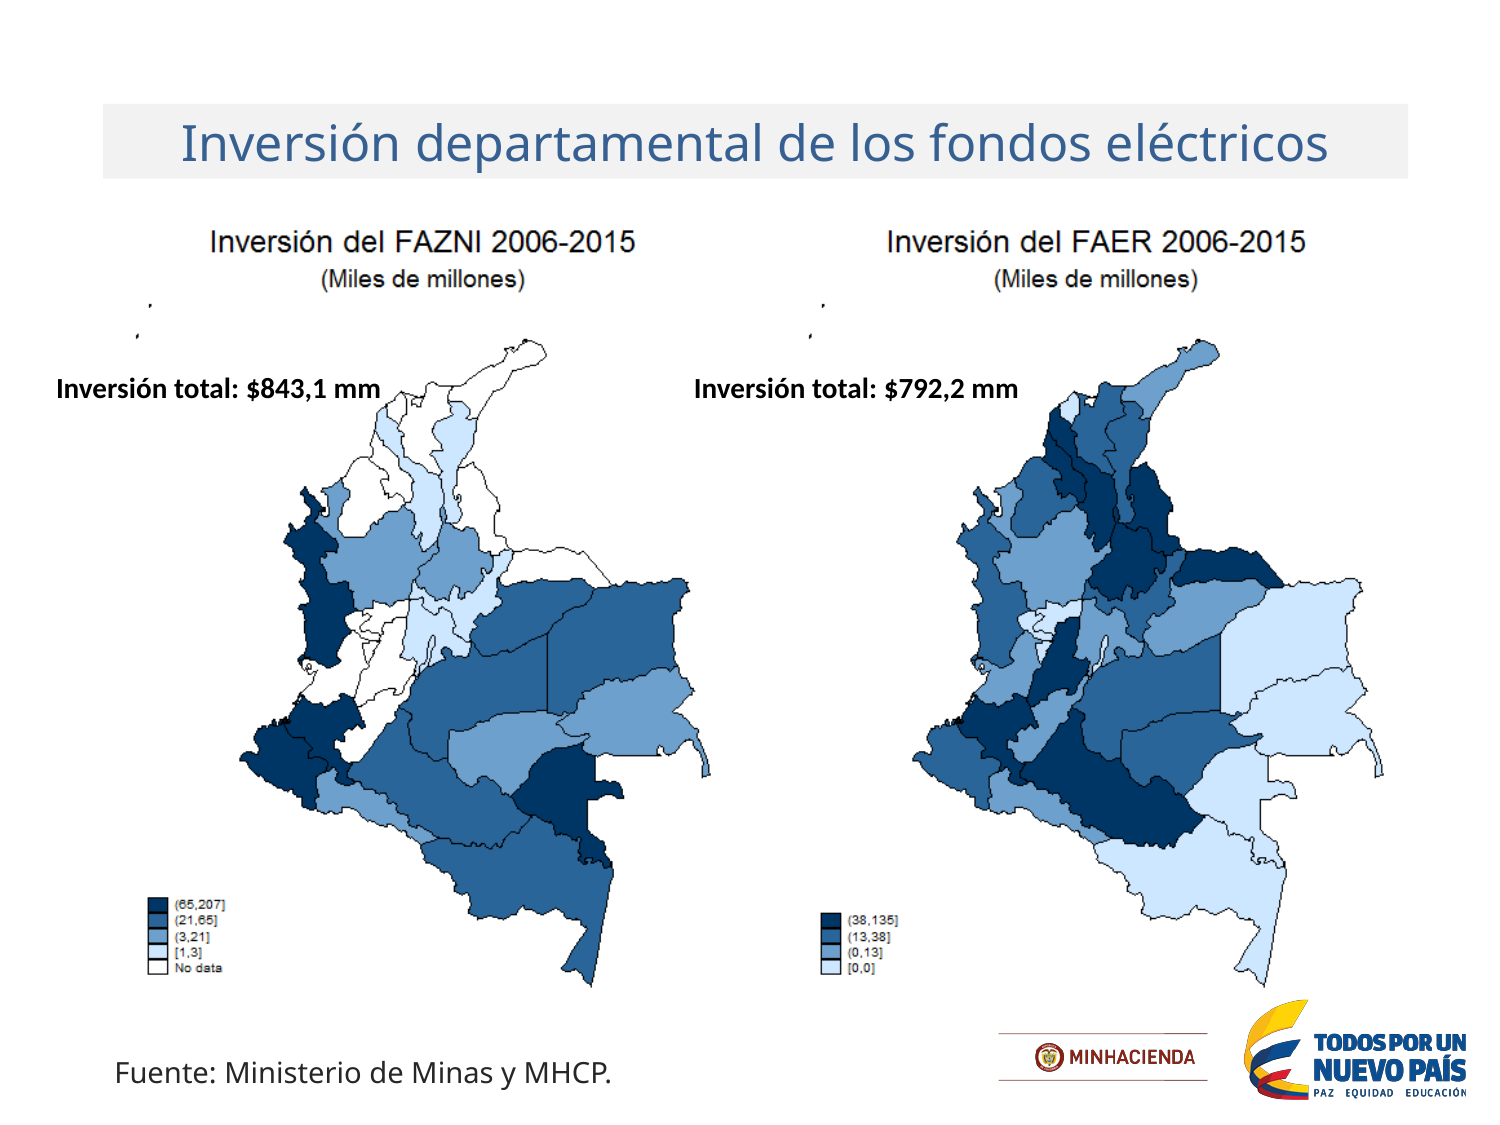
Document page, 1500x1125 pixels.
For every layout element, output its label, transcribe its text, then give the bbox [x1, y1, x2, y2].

text_box Inversión total: $792,2 mm [751, 361, 768, 412]
text_box Inversión departamental de los fondos eléctricos [103, 103, 1409, 179]
picture [100, 224, 747, 993]
picture [773, 224, 1421, 993]
text_box Inversión total: $843,1 mm [41, 361, 94, 412]
text_box Fuente: Ministerio de Minas y MHCP. [99, 1046, 1045, 1097]
picture [998, 999, 1466, 1100]
